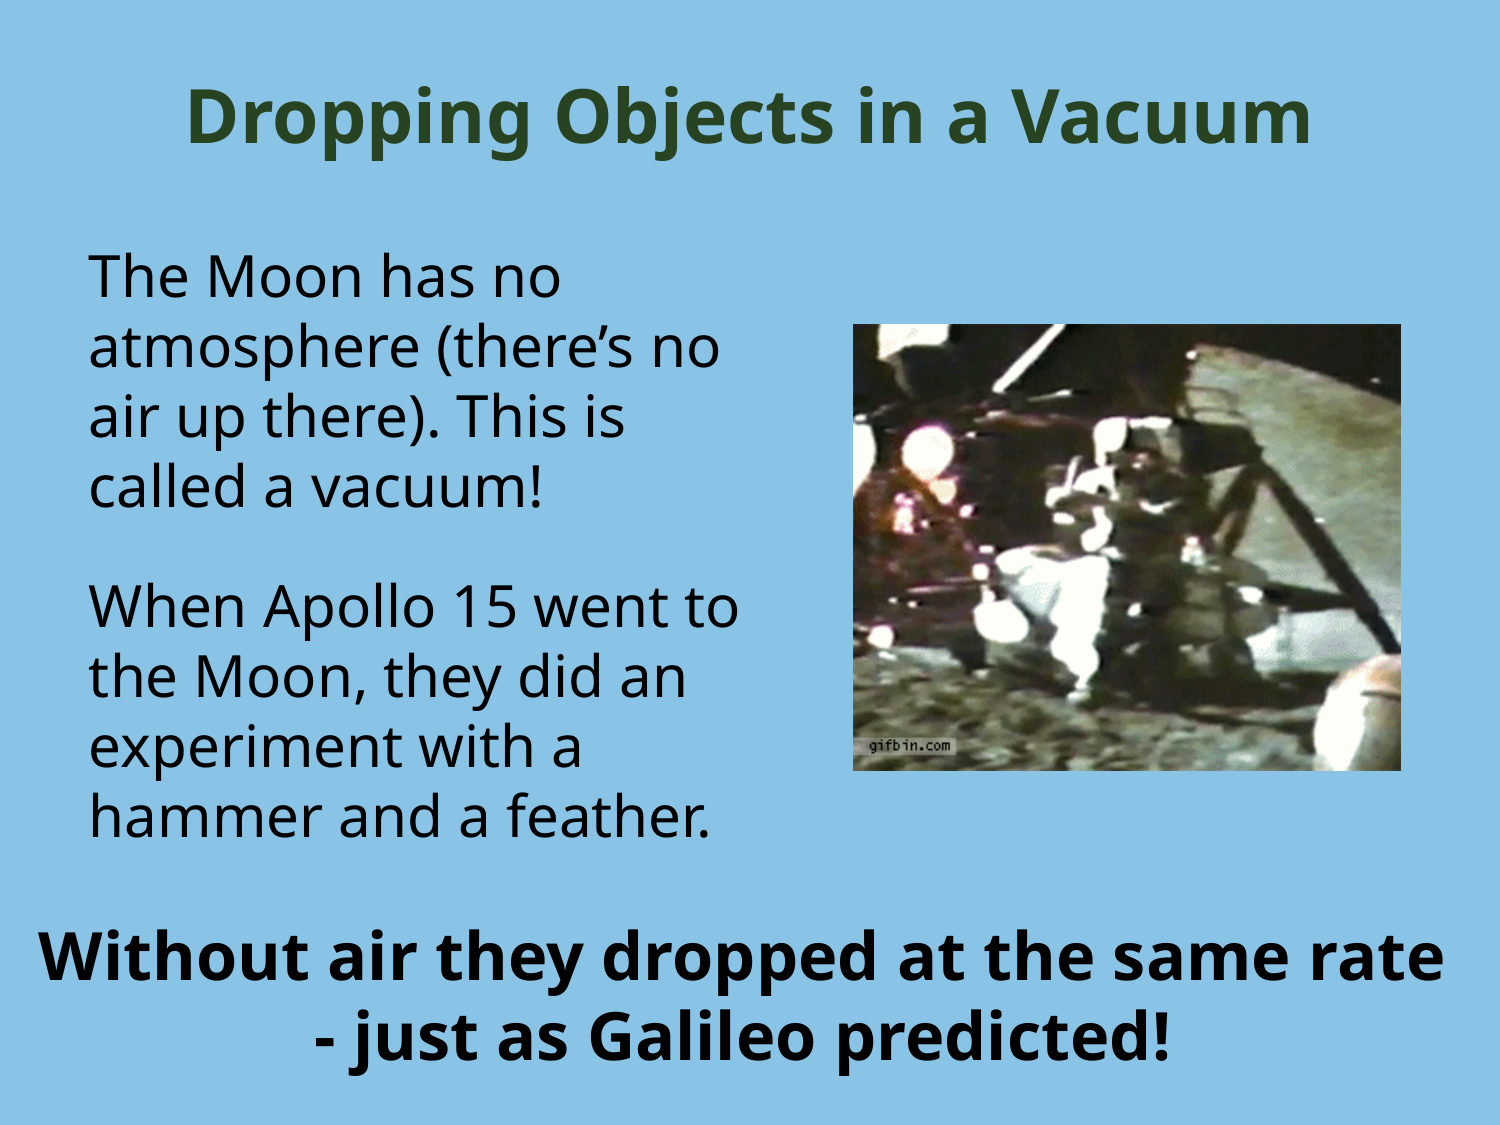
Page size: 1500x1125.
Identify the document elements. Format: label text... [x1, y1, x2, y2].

picture [853, 324, 1401, 771]
text_box The Moon has no atmosphere (there’s no air up there). This is called a vacuum! When Apollo 15 went to the Moon, they did an experiment with a hammer and a feather. [75, 232, 800, 857]
text_box Without air they dropped at the same rate - just as Galileo predicted! [11, 906, 1475, 1125]
title Dropping Objects in a Vacuum [0, 27, 1500, 200]
